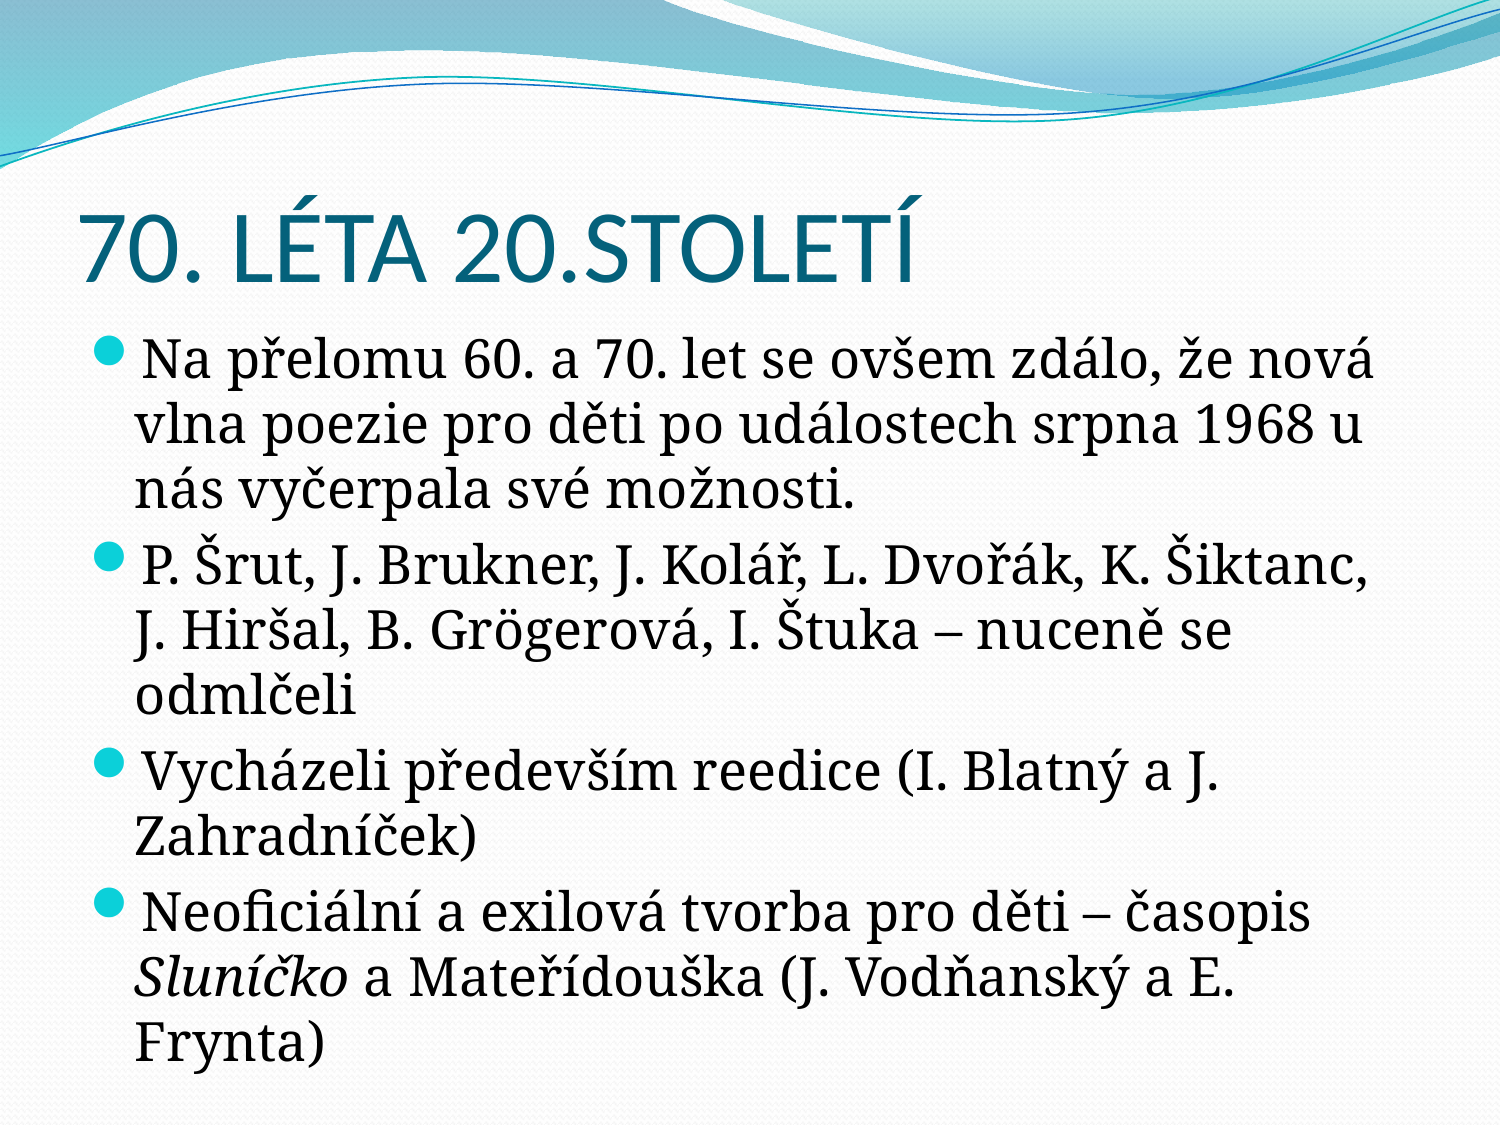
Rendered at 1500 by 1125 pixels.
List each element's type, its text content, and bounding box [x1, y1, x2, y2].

title 70. LÉTA 20.STOLETÍ [75, 115, 1425, 303]
list Na přelomu 60. a 70. let se ovšem zdálo, že nová vlna poezie pro děti po událostech srpna 1968 u nás vyčerpala své možnosti. P. Šrut, J. Brukner, J. Kolář, L. Dvořák, K. Šiktanc, J. Hiršal, B. Grögerová, I. Štuka – nuceně se odmlčeli Vycházeli především reedice (I. Blatný a J. Zahradníček) Neoficiální a exilová tvorba pro děti – časopis Sluníčko a Mateřídouška (J. Vodňanský a E. Frynta) [75, 317, 1425, 1038]
